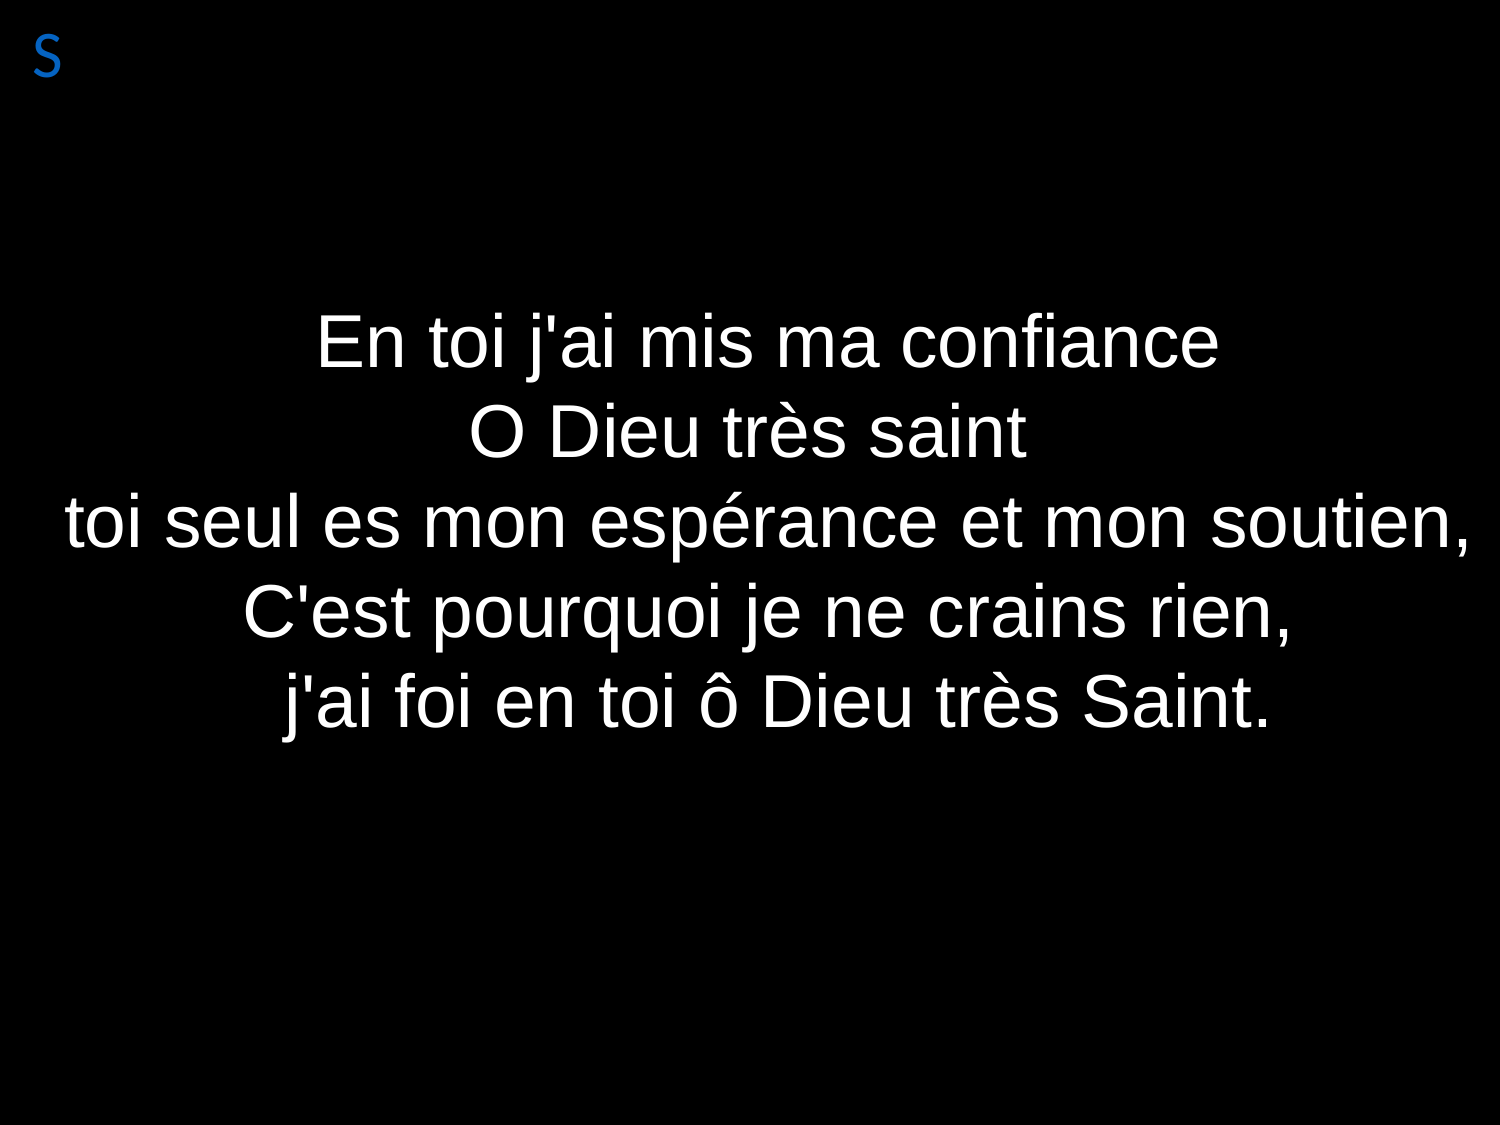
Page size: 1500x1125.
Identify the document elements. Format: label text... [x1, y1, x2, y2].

text_box En toi j'ai mis ma confiance O Dieu très saint toi seul es mon espérance et mon soutien, C'est pourquoi je ne crains rien, j'ai foi en toi ô Dieu très Saint. [49, 285, 1489, 840]
text_box S [17, 3, 89, 99]
